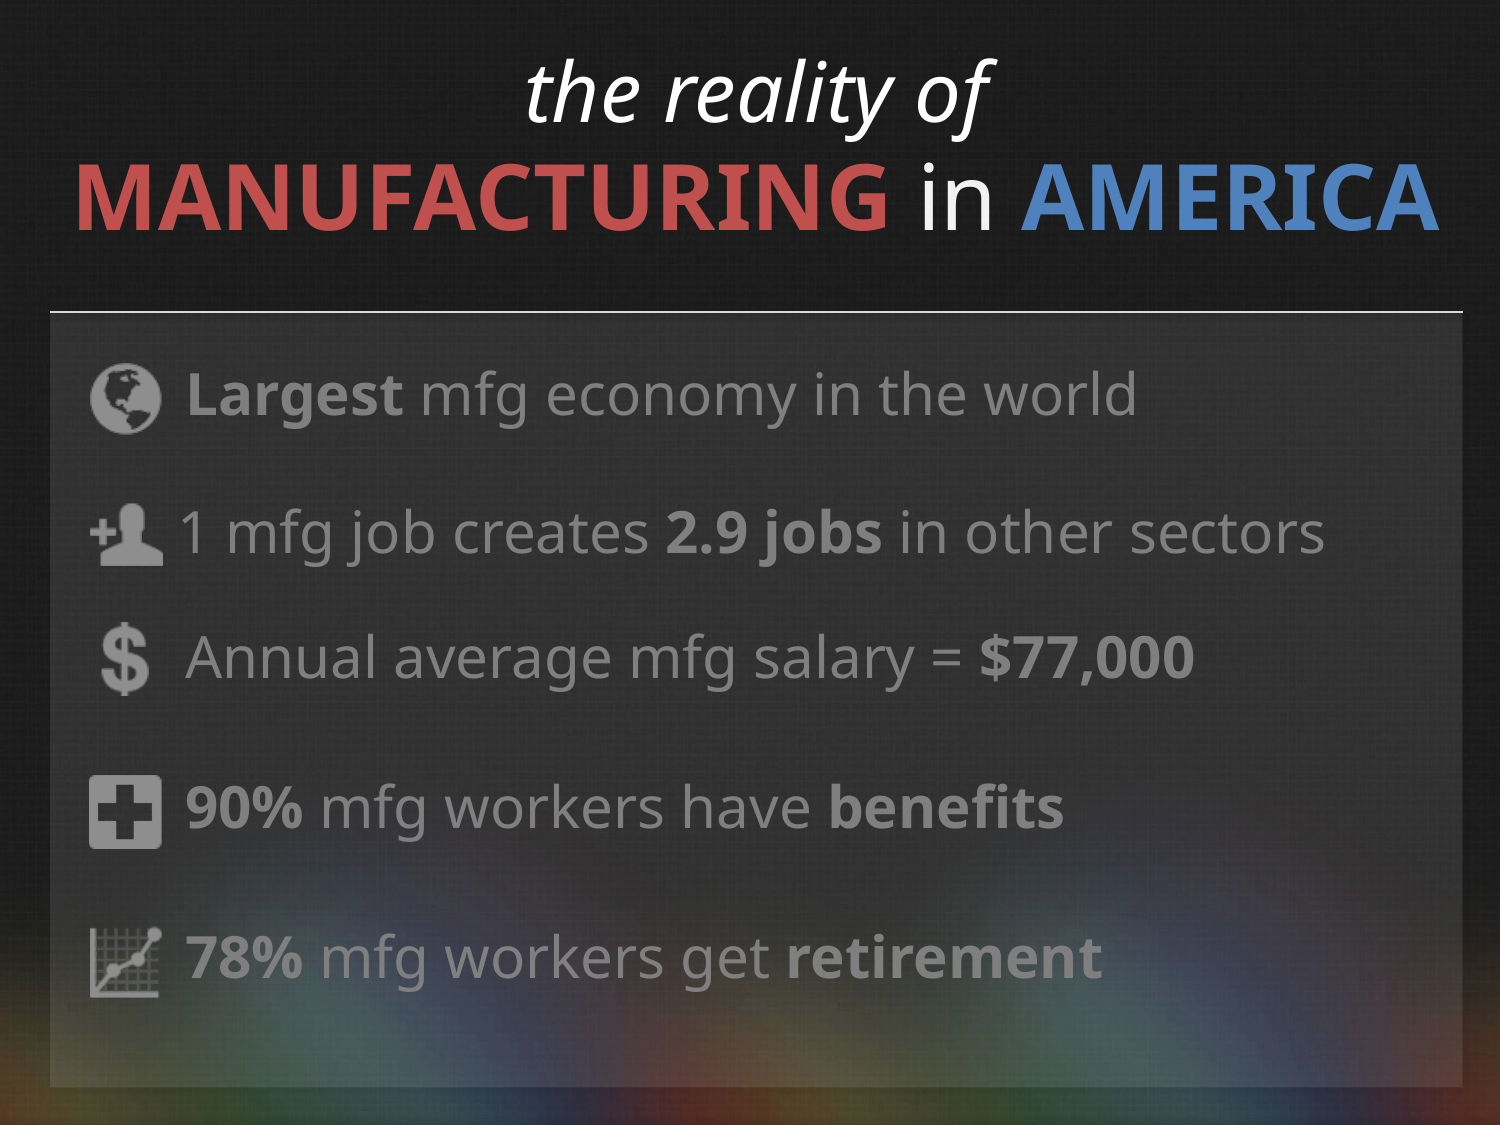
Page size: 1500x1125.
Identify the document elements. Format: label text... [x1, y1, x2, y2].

picture [0, 288, 1500, 1125]
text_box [89, 487, 1380, 576]
text_box [49, 320, 1463, 1088]
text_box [89, 762, 1388, 849]
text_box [89, 349, 1388, 437]
text_box the reality of MANUFACTURING in AMERICA [0, 0, 1500, 288]
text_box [88, 912, 1388, 999]
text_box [87, 612, 1388, 699]
